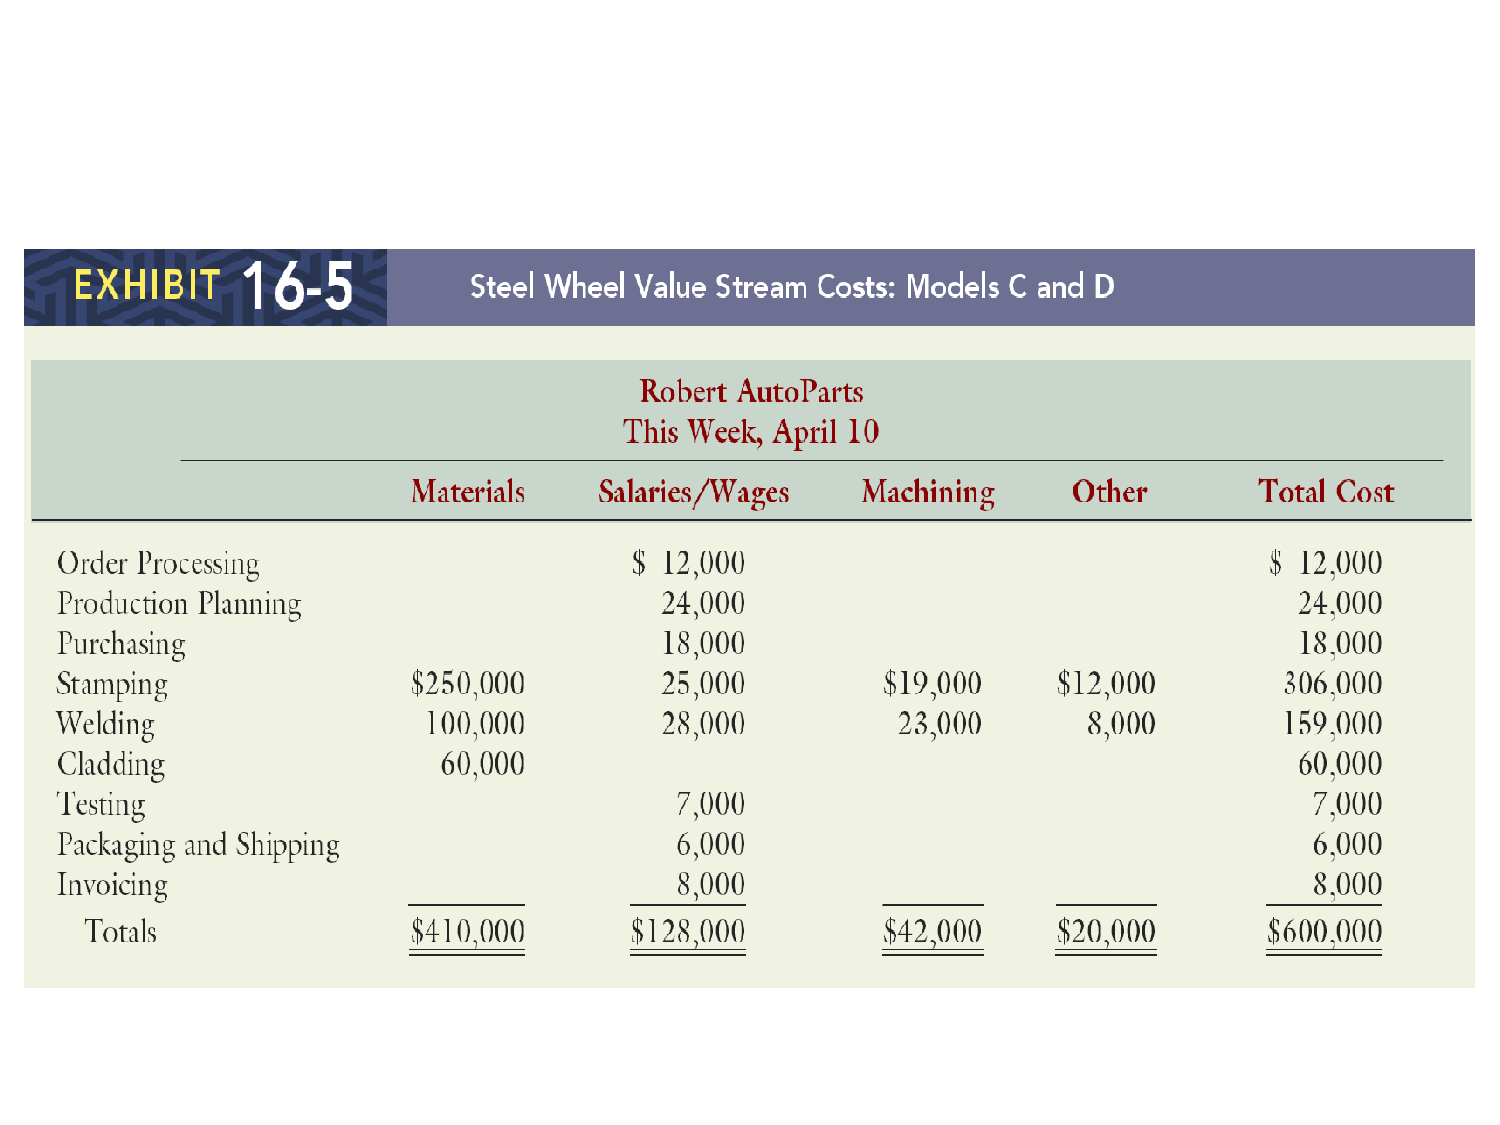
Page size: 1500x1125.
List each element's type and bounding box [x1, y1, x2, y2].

list [24, 249, 1476, 988]
